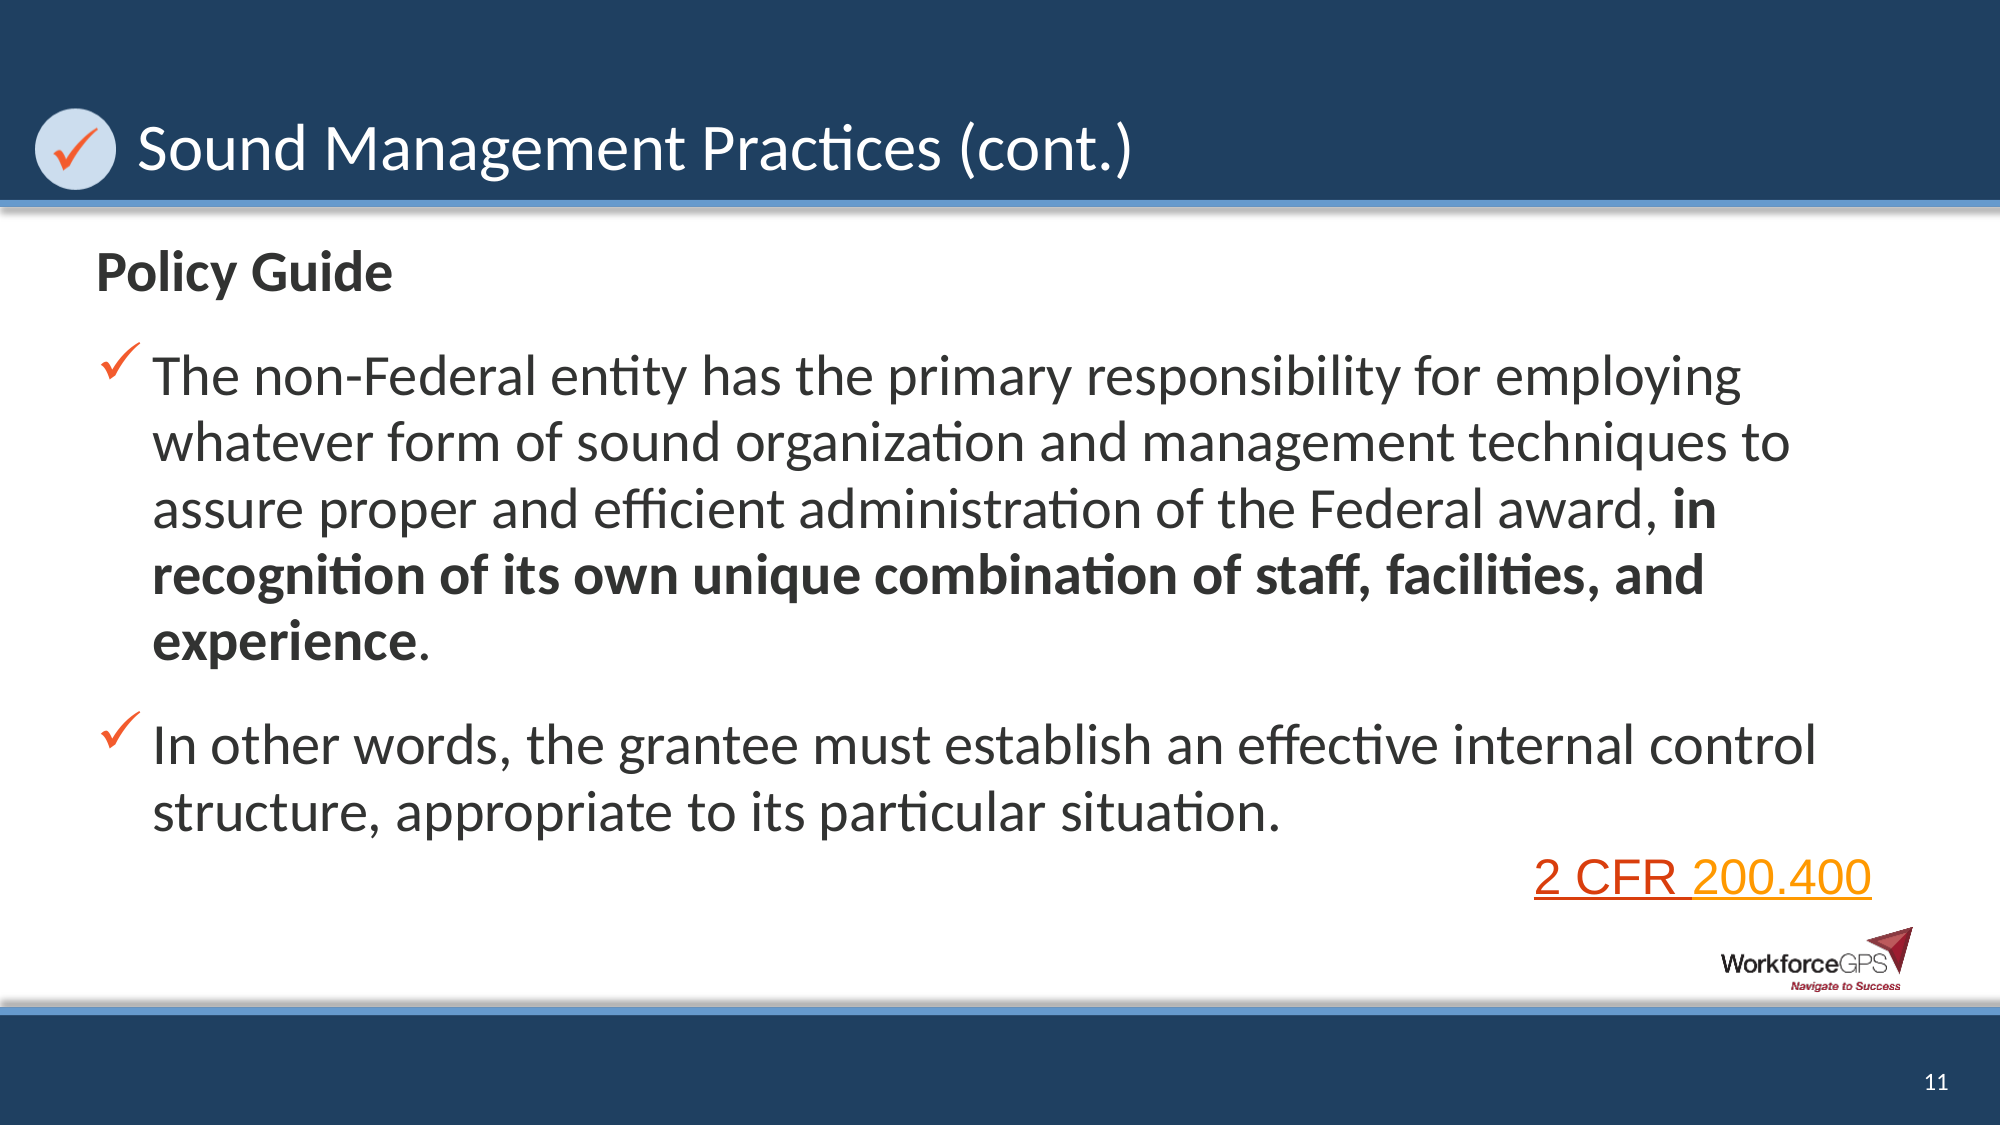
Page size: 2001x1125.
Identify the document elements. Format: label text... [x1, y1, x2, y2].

picture [0, 992, 2000, 1125]
list Policy Guide The non-Federal entity has the primary responsibility for employing whatever form of sound organization and management techniques to assure proper and efficient administration of the Federal award, in recognition of its own unique combination of staff, facilities, and experience. In other words, the grantee must establish an effective internal control structure, appropriate to its particular situation. [84, 233, 1915, 1014]
title Sound Management Practices (cont.) [122, 11, 1987, 193]
picture [0, 0, 2000, 222]
text_box 2 CFR 200.400 [1277, 837, 1915, 912]
slide_number 11 [1514, 1050, 1965, 1111]
